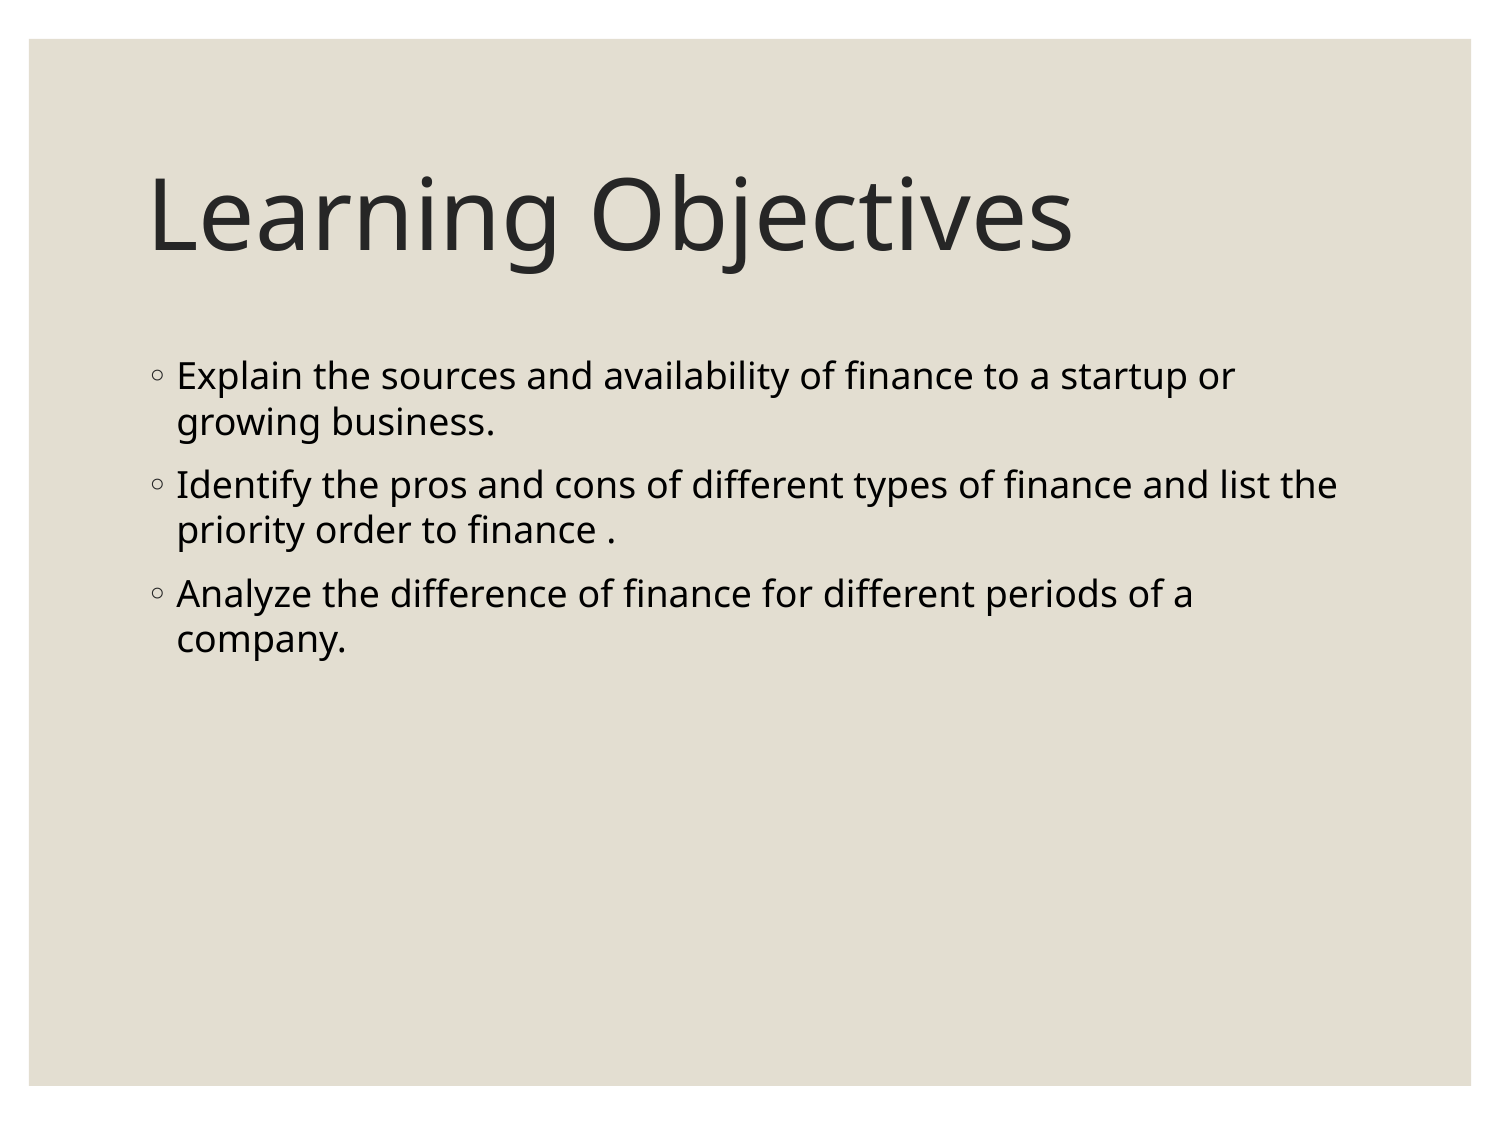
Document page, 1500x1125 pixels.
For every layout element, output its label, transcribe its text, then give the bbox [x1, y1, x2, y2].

list Explain the sources and availability of finance to a startup or growing business. Identify the pros and cons of different types of finance and list the priority order to finance . Analyze the difference of finance for different periods of a company. [131, 345, 1369, 990]
title Learning Objectives [131, 105, 1369, 331]
